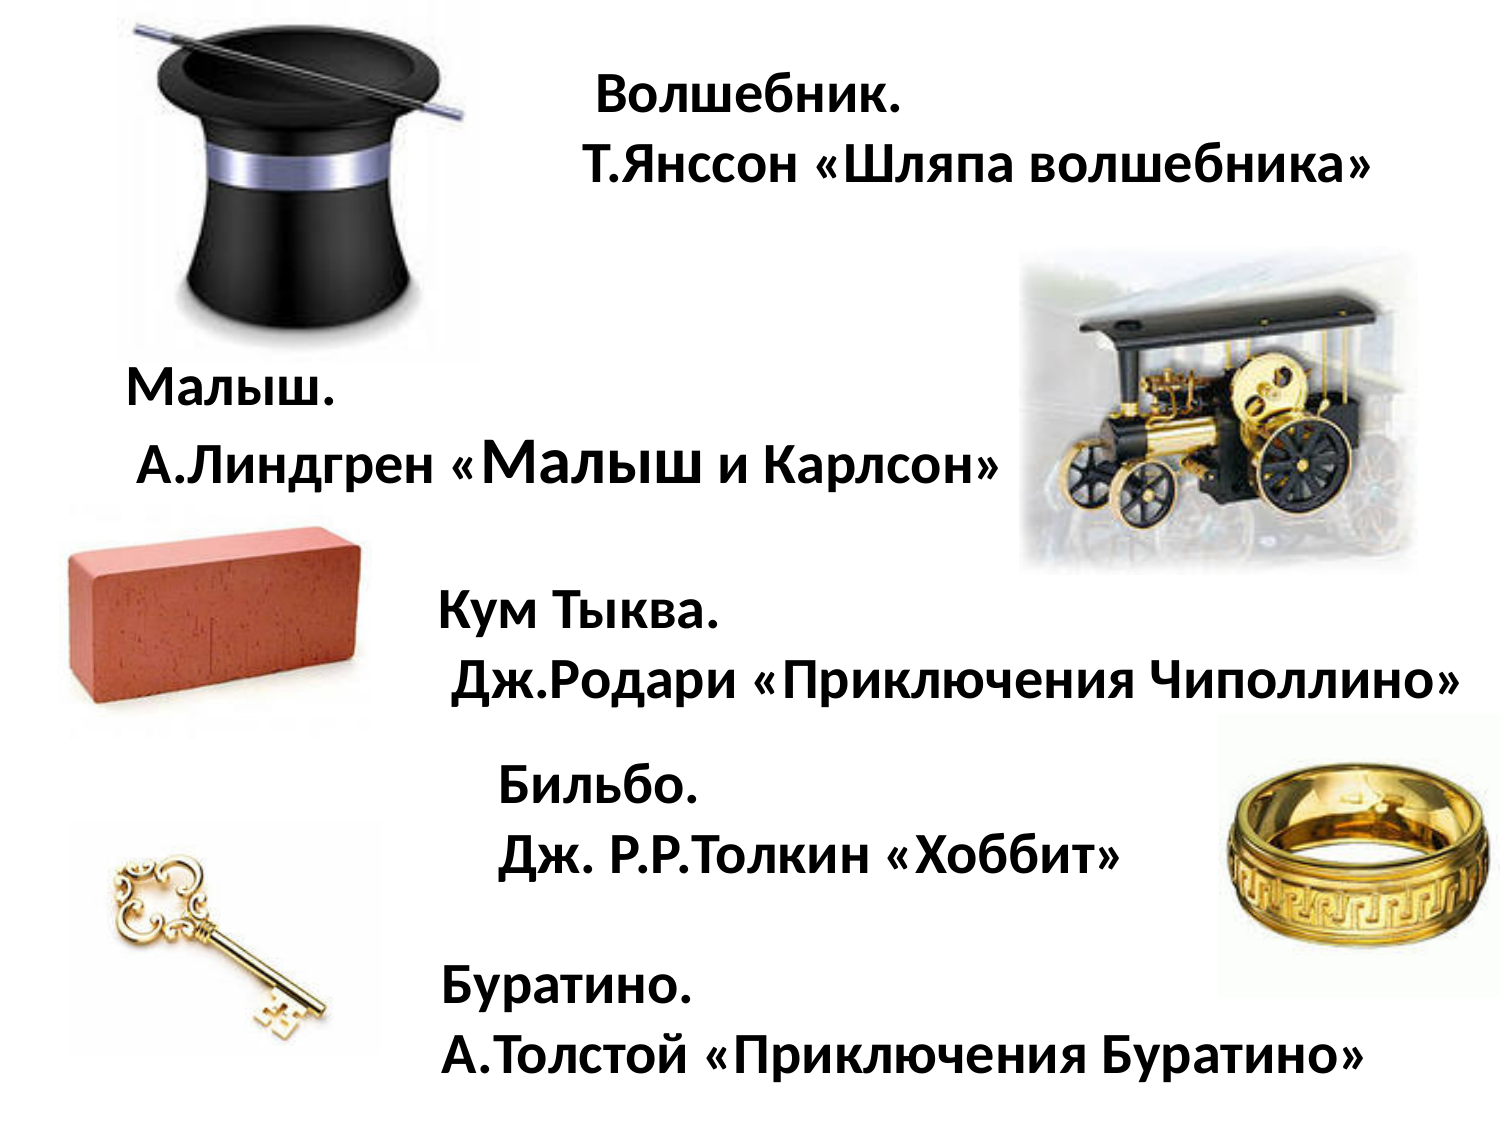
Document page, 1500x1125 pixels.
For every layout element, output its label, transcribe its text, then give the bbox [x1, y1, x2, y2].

text_box Буратино. А.Толстой «Приключения Буратино» [427, 937, 1386, 1093]
text_box Бильбо. Дж. Р.Р.Толкин «Хоббит» [483, 738, 1142, 893]
picture [1218, 714, 1500, 997]
picture [70, 820, 382, 1055]
text_box Кум Тыква. Дж.Родари «Приключения Чиполлино» [423, 562, 1495, 718]
picture [1019, 245, 1418, 575]
picture [58, 503, 372, 739]
text_box Малыш. А.Линдгрен «Малыш и Карлсон» [110, 339, 1014, 505]
picture [116, 0, 481, 364]
text_box Волшебник. Т.Янссон «Шляпа волшебника» [567, 46, 1392, 202]
